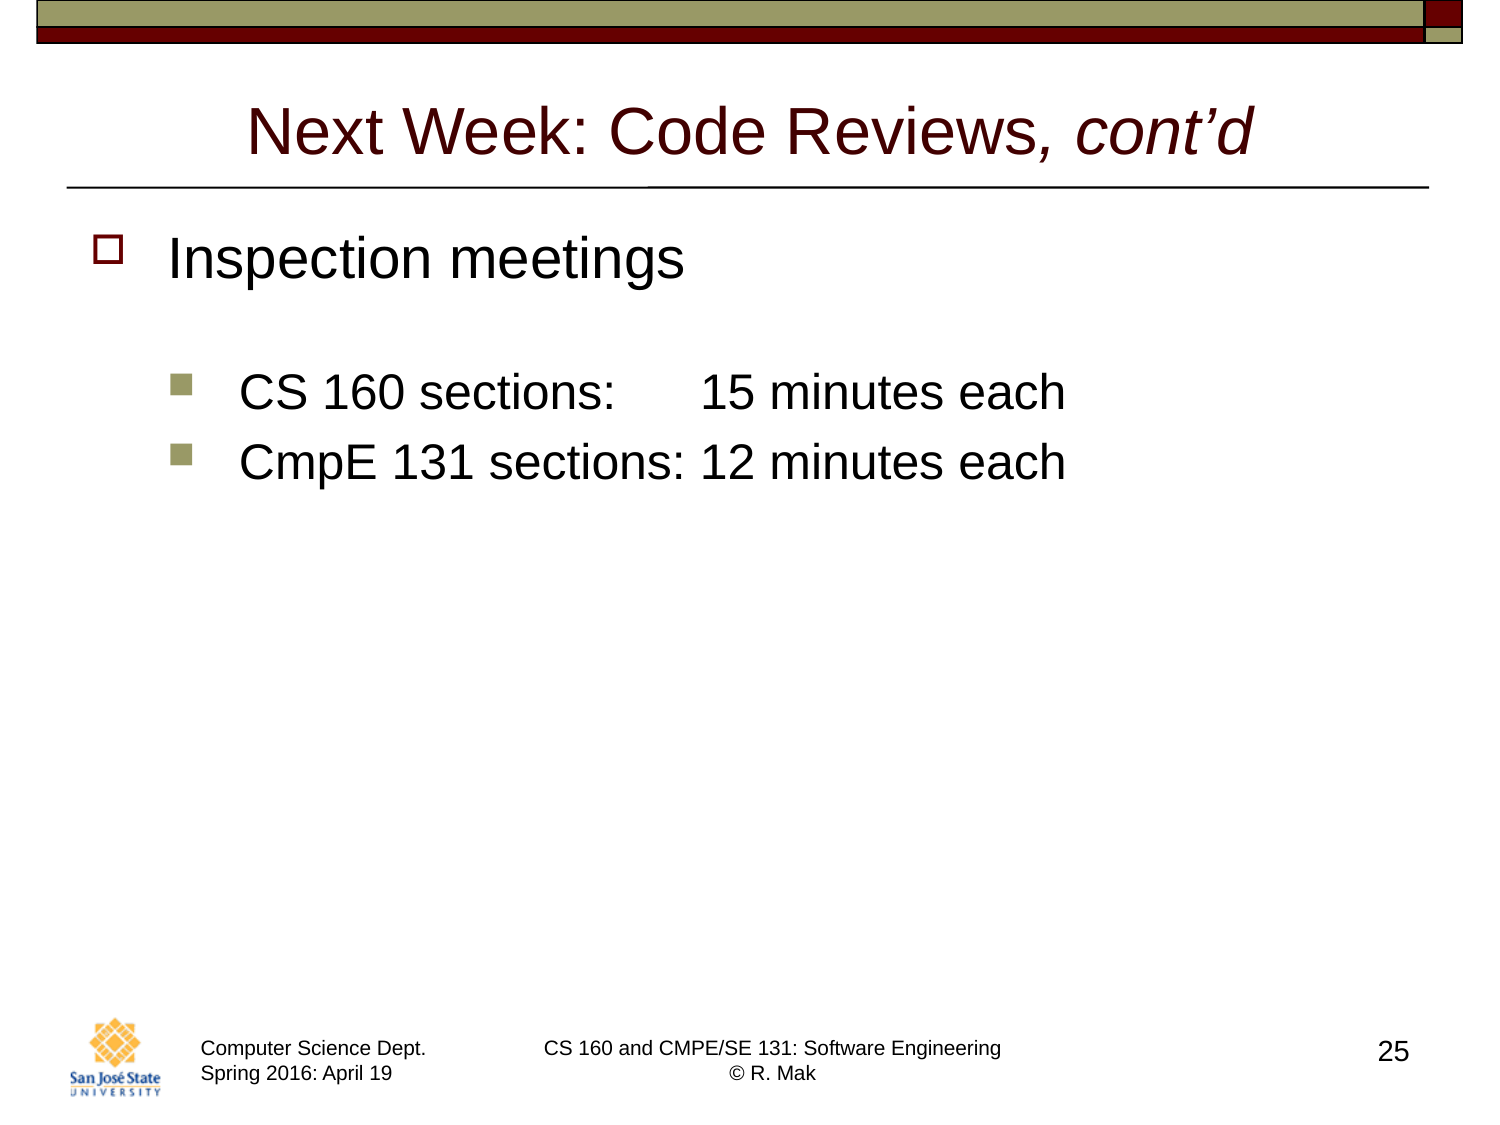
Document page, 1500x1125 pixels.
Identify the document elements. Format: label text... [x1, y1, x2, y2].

title Next Week: Code Reviews, cont’d [75, 67, 1425, 175]
slide_number 25 [1112, 1025, 1425, 1100]
list Inspection meetings CS 160 sections: 15 minutes each CmpE 131 sections: 12 minutes each [75, 212, 1425, 1006]
picture [60, 1012, 166, 1112]
